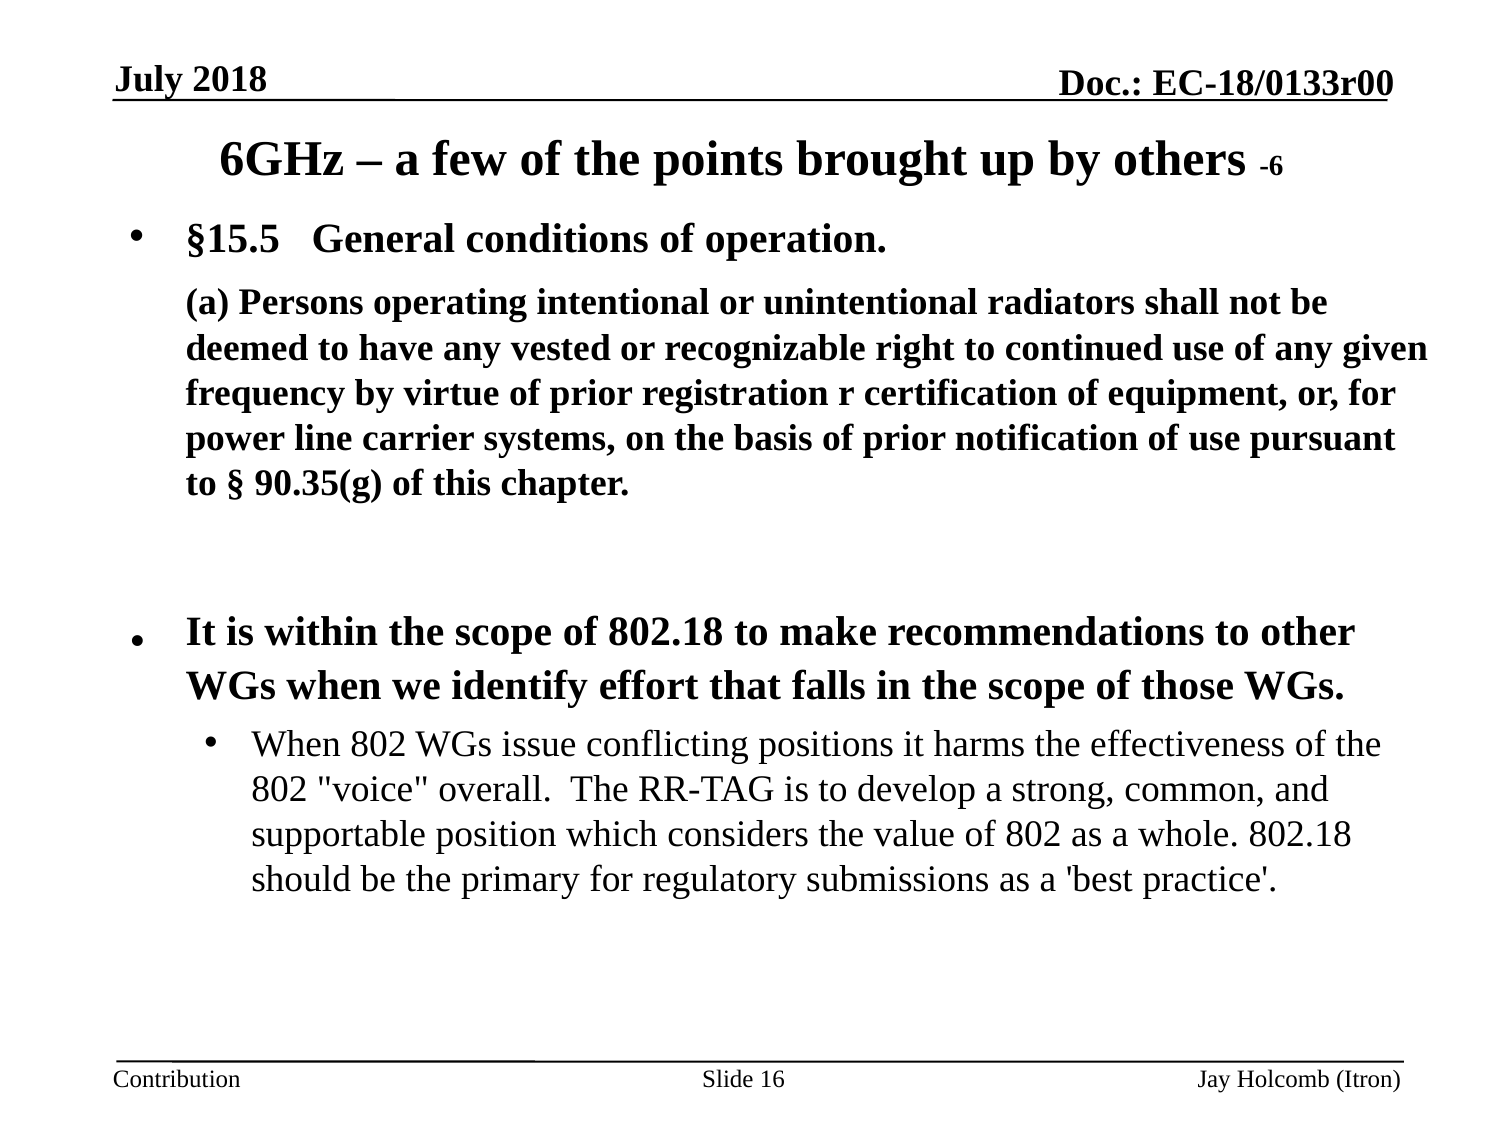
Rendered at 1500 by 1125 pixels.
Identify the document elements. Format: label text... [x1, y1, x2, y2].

slide_number Slide 16 [687, 1061, 800, 1123]
footer Jay Holcomb (Itron) [878, 1061, 1402, 1093]
title 6GHz – a few of the points brought up by others -6 [114, 91, 1390, 140]
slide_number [114, 54, 423, 100]
list §15.5 General conditions of operation. (a) Persons operating intentional or unintentional radiators shall not be deemed to have any vested or recognizable right to continued use of any given frequency by virtue of prior registration r certification of equipment, or, for power line carrier systems, on the basis of prior notification of use pursuant to § 90.35(g) of this chapter. . It is within the scope of 802.18 to make recommendations to other WGs when we identify effort that falls in the scope of those WGs. When 802 WGs issue conflicting positions it harms the effectiveness of the 802 "voice" overall. The RR-TAG is to develop a strong, common, and supportable position which considers the value of 802 as a whole. 802.18 should be the primary for regulatory submissions as a 'best practice'. [114, 140, 1451, 985]
